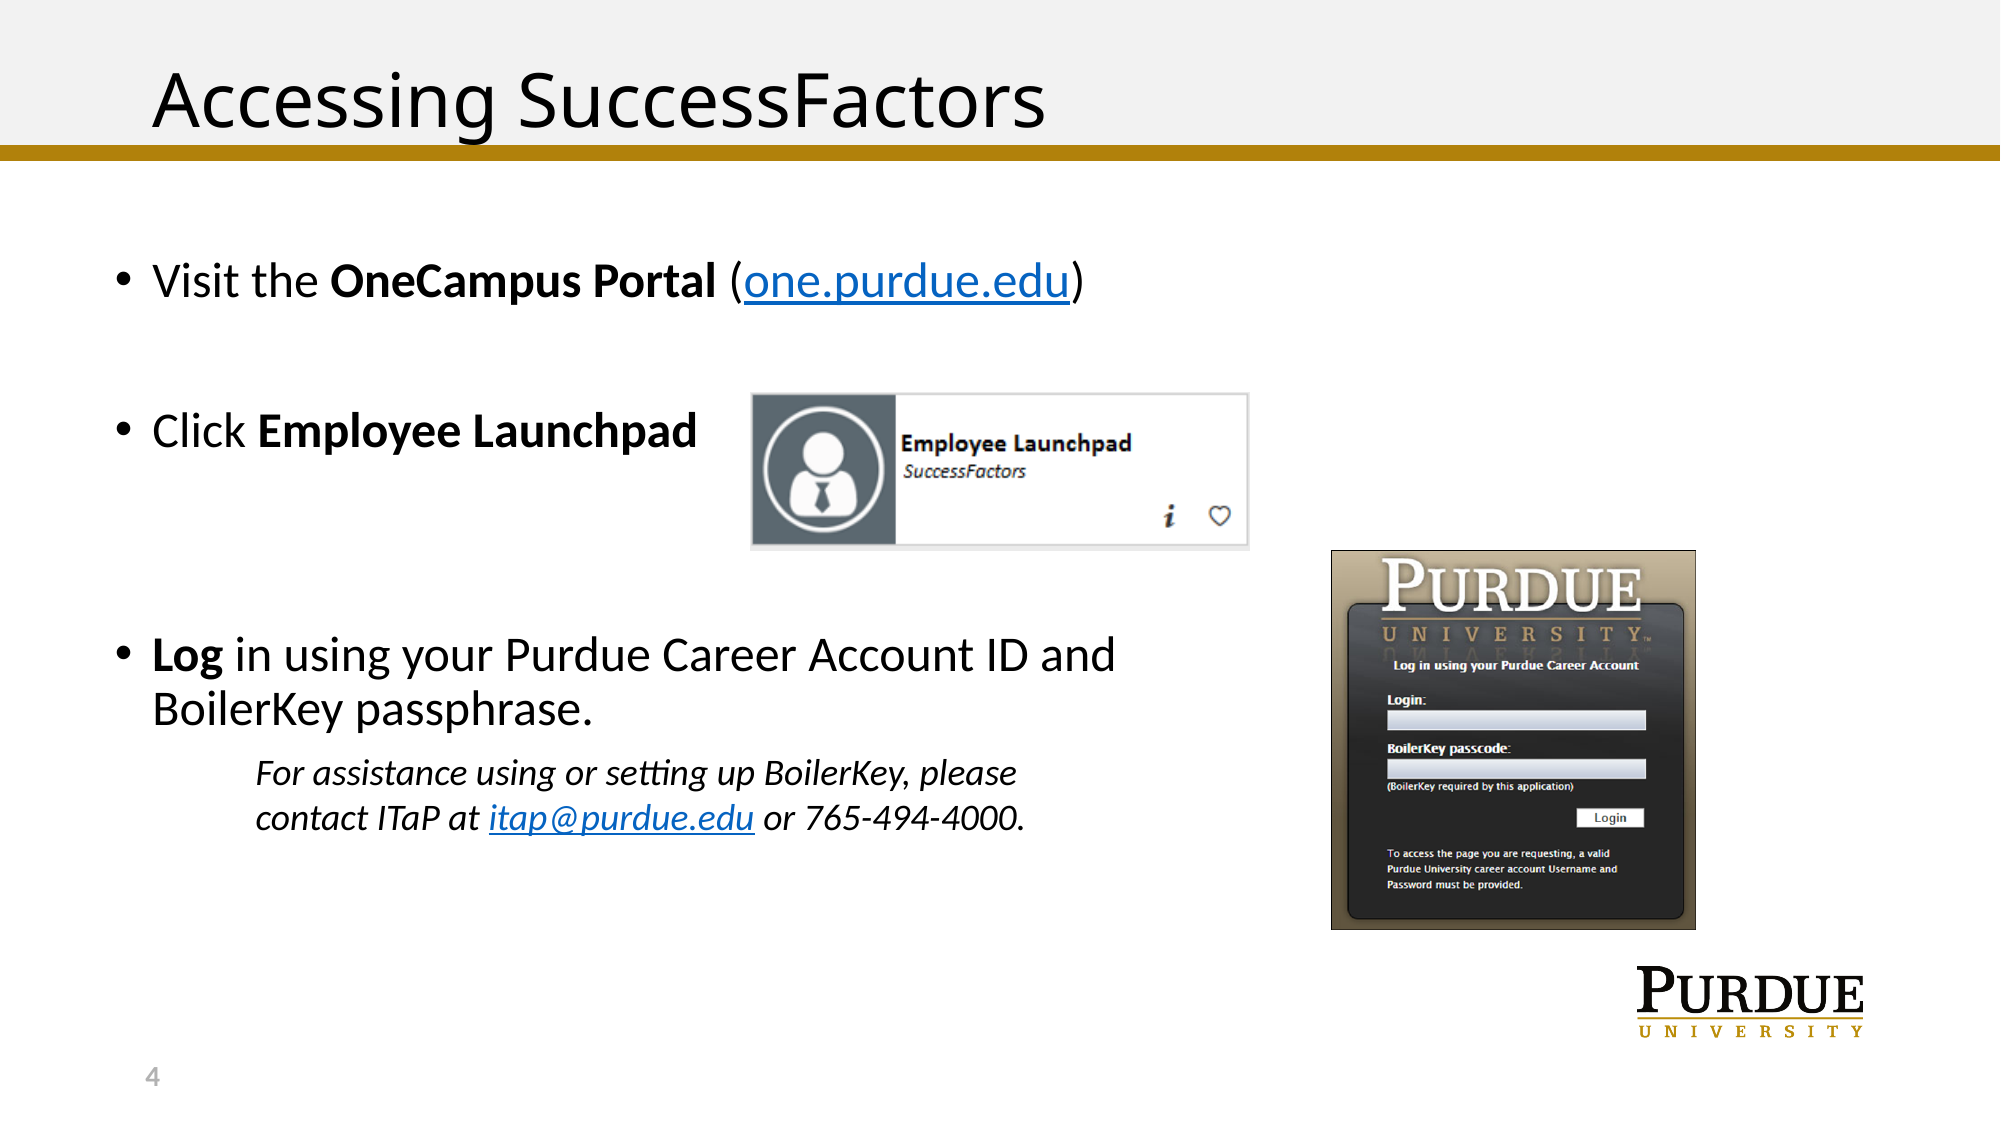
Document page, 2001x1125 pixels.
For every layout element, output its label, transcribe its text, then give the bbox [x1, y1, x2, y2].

text_box For assistance using or setting up BoilerKey, please contact ITaP at itap@purdue.edu or 765-494-4000. [240, 740, 1049, 845]
picture [1637, 966, 1863, 1085]
slide_number 4 [99, 1044, 176, 1105]
list Visit the OneCampus Portal (one.purdue.edu) Click Employee Launchpad Log in using your Purdue Career Account ID and BoilerKey passphrase. [99, 247, 1265, 904]
title Accessing SuccessFactors [137, 47, 1863, 159]
picture [1331, 550, 1696, 930]
picture [750, 392, 1250, 551]
